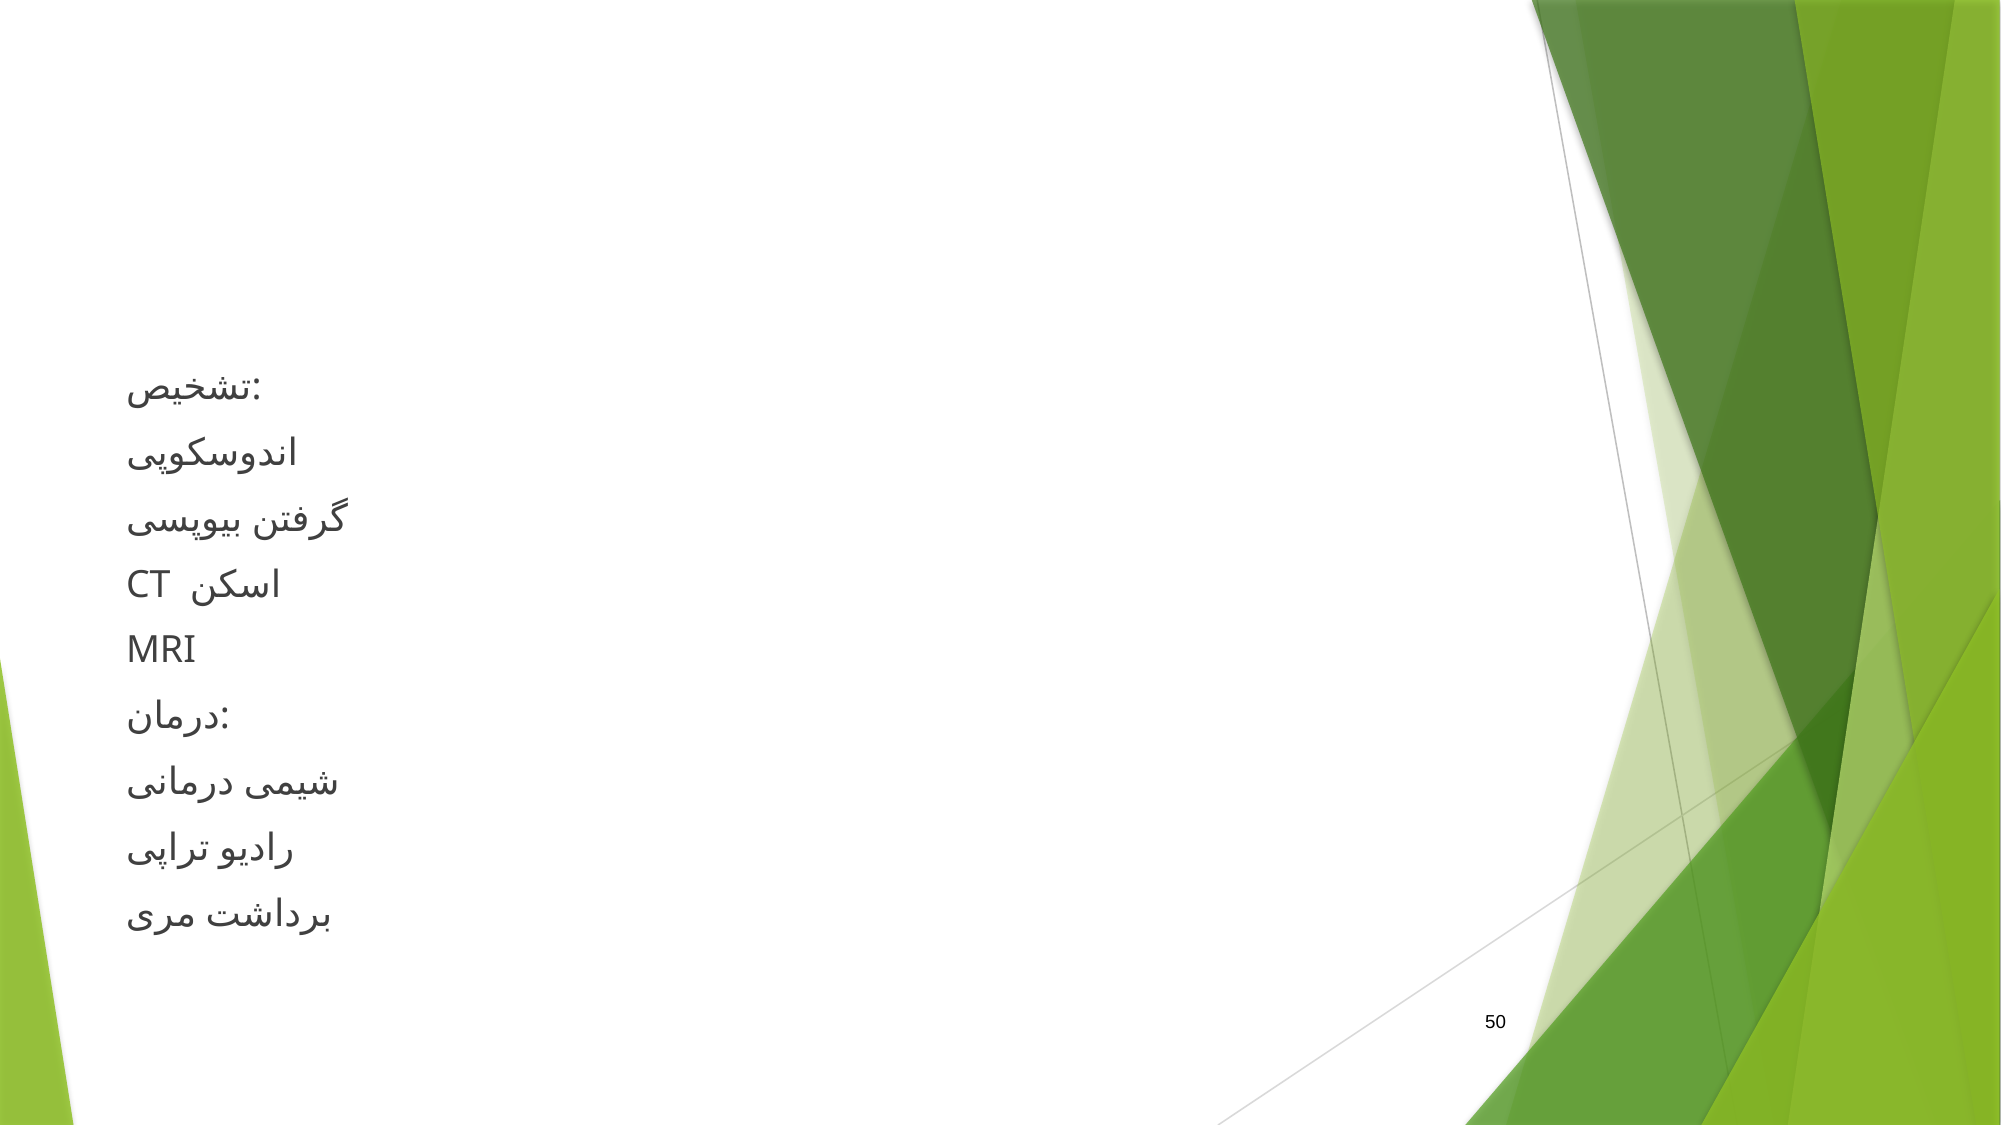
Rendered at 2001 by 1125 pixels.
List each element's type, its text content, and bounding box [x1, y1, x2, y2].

slide_number 50 [1409, 992, 1522, 1051]
list تشخیص: اندوسکوپی گرفتن بیوپسی CT اسکن MRI درمان: شیمی درمانی رادیو تراپی برداشت مری [111, 354, 1522, 992]
